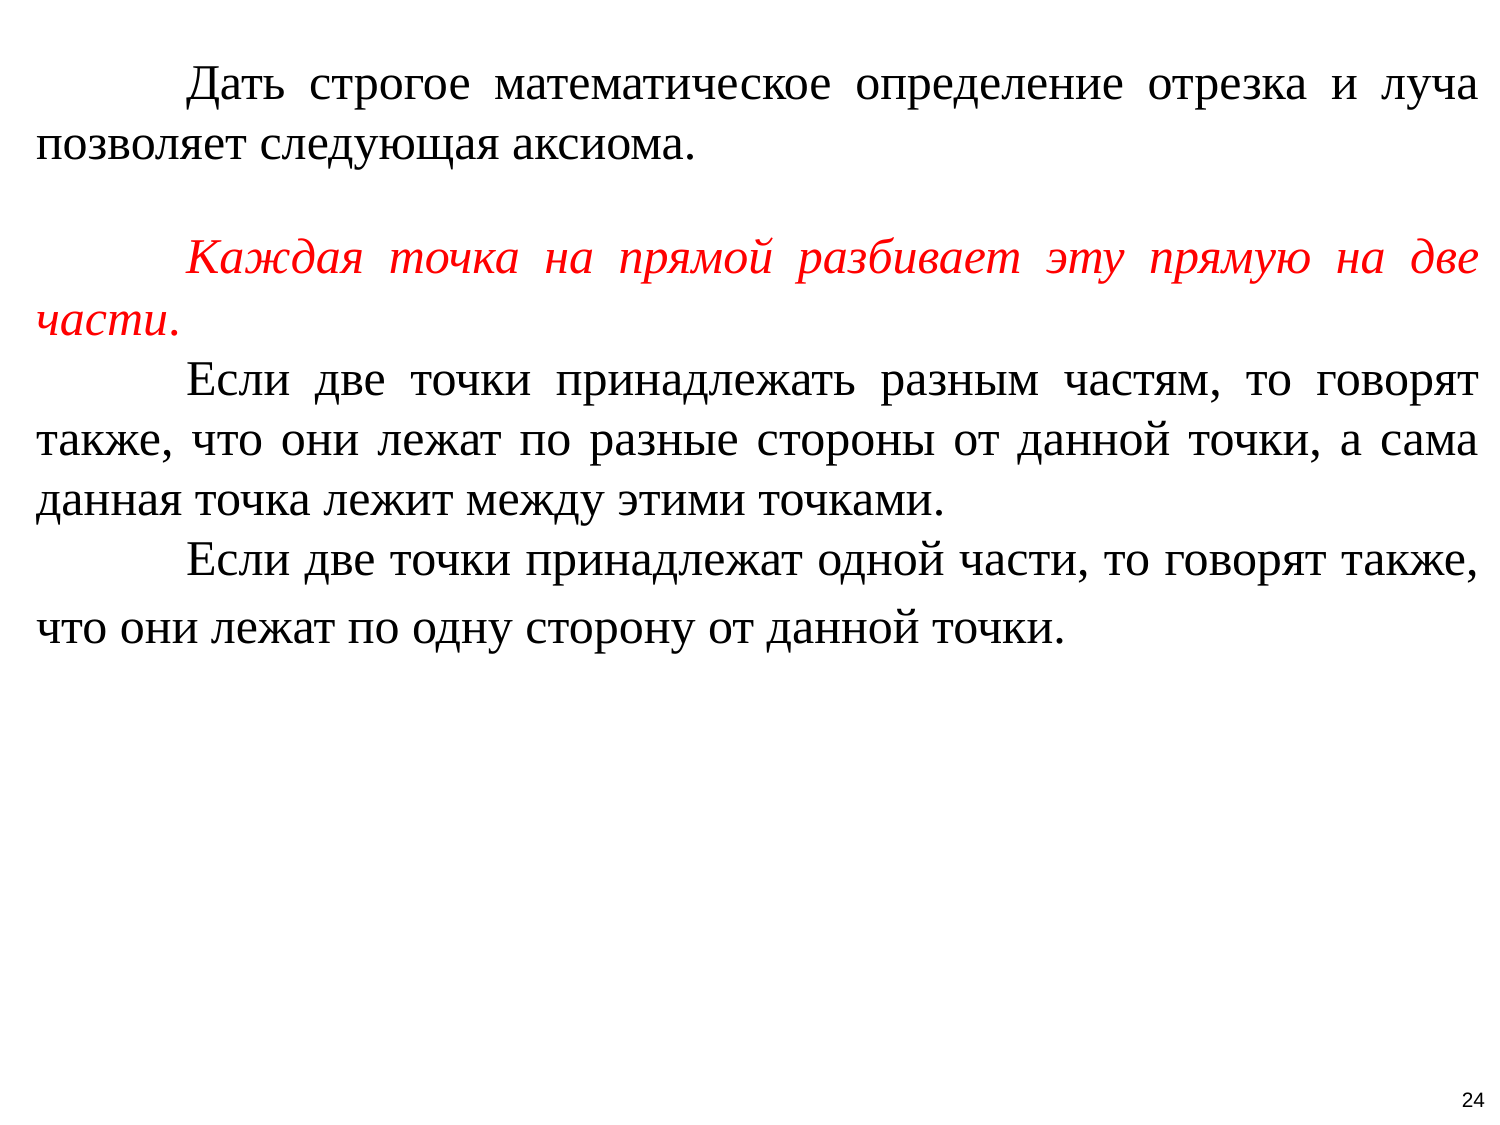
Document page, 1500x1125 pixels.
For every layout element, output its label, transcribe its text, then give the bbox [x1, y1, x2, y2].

text_box Каждая точка на прямой разбивает эту прямую на две части. Если две точки принадлежать разным частям, то говорят также, что они лежат по разные стороны от данной точки, а сама данная точка лежит между этими точками. Если две точки принадлежат одной части, то говорят также, что они лежат по одну сторону от данной точки. [21, 208, 1495, 663]
text_box 24 [1417, 1079, 1500, 1125]
text_box Дать строгое математическое определение отрезка и луча позволяет следующая аксиома. [21, 42, 1495, 178]
